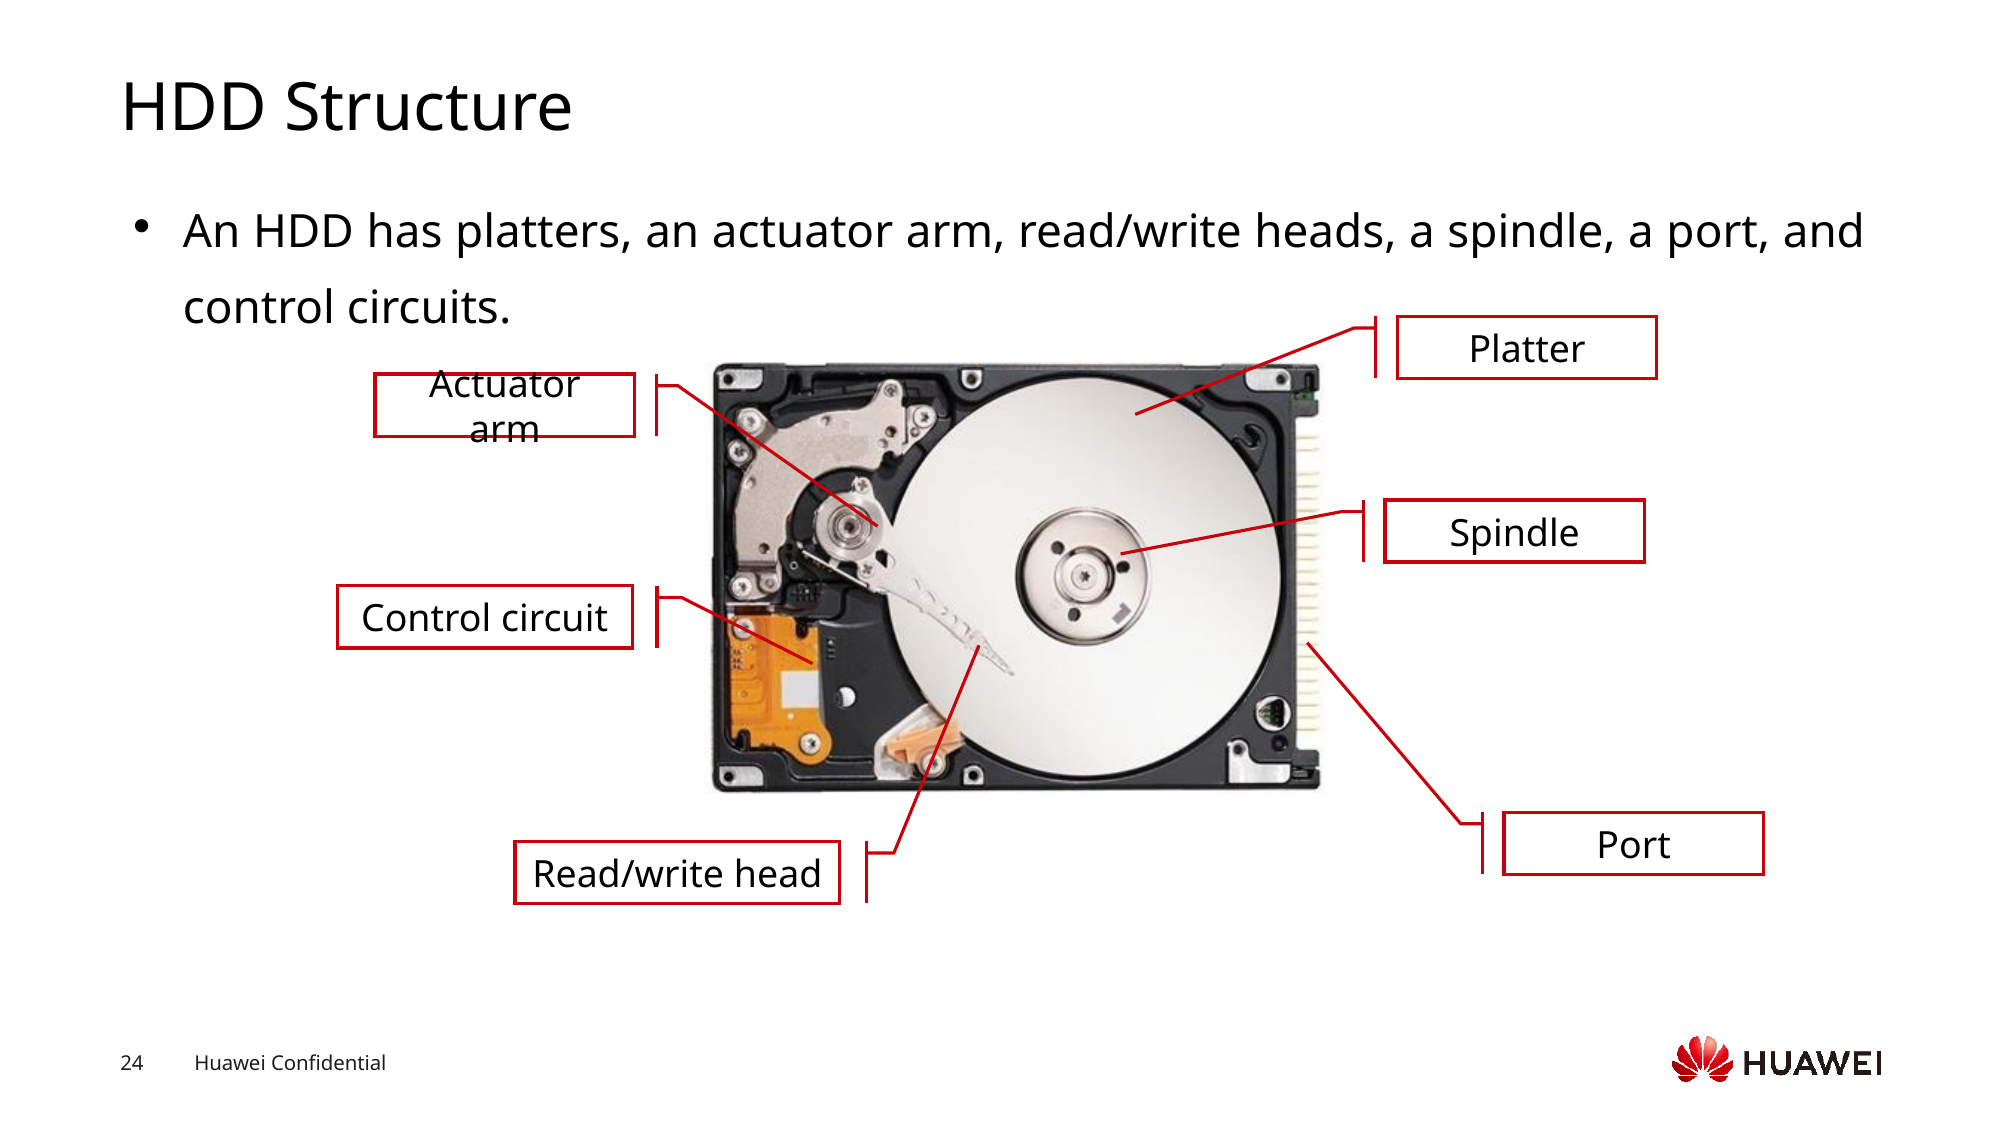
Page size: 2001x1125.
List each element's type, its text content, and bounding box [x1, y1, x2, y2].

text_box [337, 316, 1764, 904]
title HDD Structure [120, 73, 1880, 155]
list An HDD has platters, an actuator arm, read/write heads, a spindle, a port, and control circuits. [119, 172, 1881, 973]
picture [1672, 1036, 1881, 1082]
